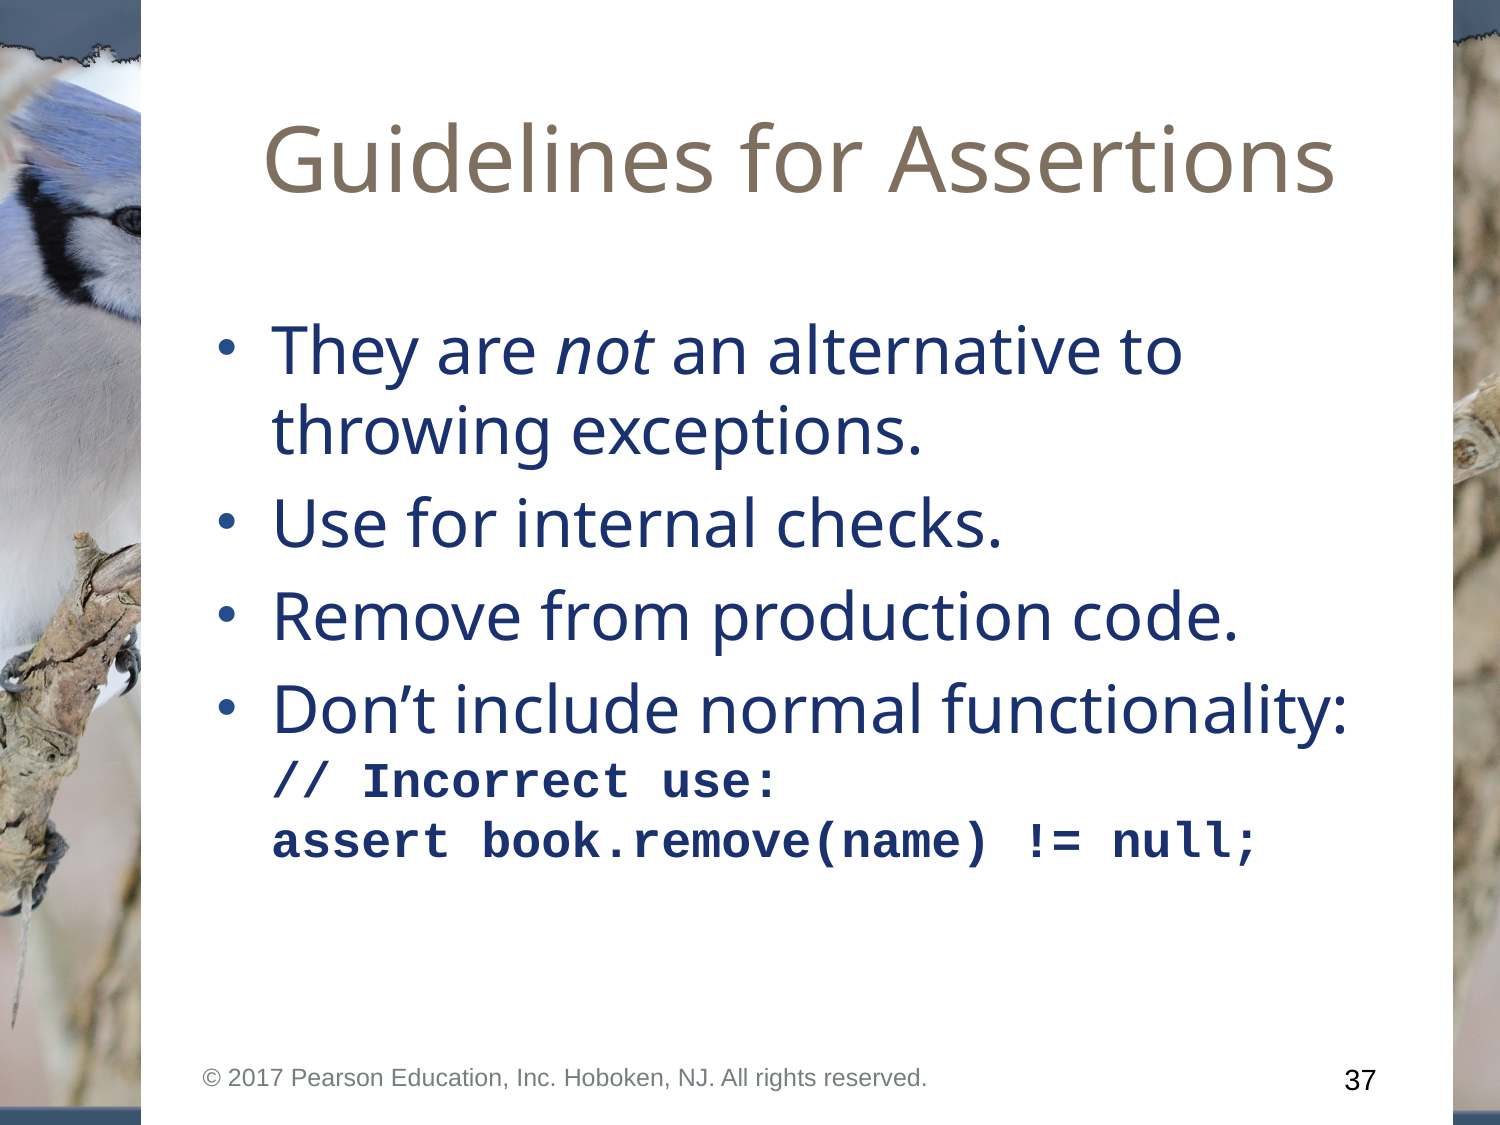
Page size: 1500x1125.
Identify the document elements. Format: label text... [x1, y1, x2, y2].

picture [0, 0, 141, 1125]
footer © 2017 Pearson Education, Inc. Hoboken, NJ. All rights reserved. [187, 1054, 1325, 1105]
picture [1453, 0, 1500, 1125]
list They are not an alternative to throwing exceptions. Use for internal checks. Remove from production code. Don’t include normal functionality: // Incorrect use: assert book.remove(name) != null; [200, 299, 1425, 1000]
title Guidelines for Assertions [162, 62, 1438, 250]
